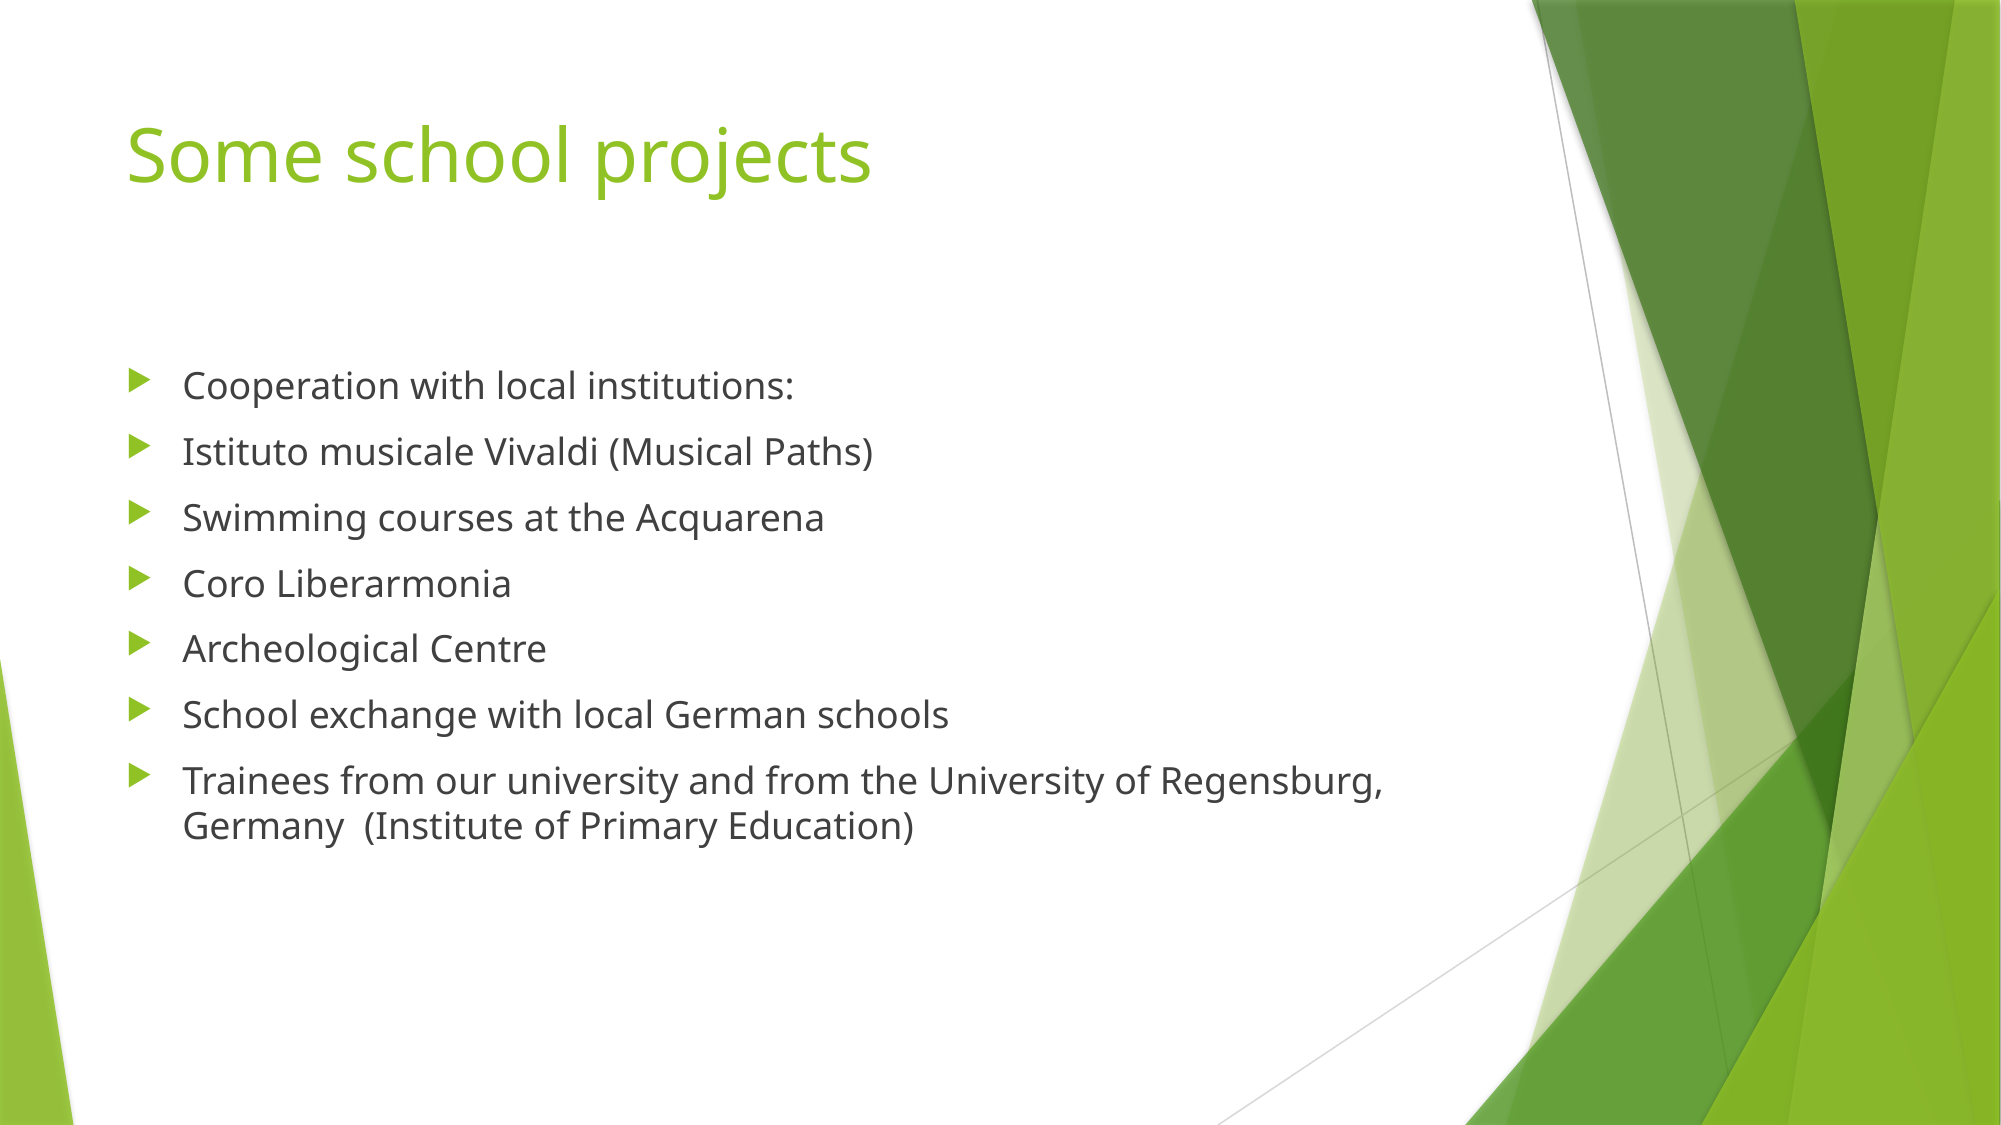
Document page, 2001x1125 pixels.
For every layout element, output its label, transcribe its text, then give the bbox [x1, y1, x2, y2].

list Cooperation with local institutions: Istituto musicale Vivaldi (Musical Paths) Swimming courses at the Acquarena Coro Liberarmonia Archeological Centre School exchange with local German schools Trainees from our university and from the University of Regensburg, Germany (Institute of Primary Education) [111, 354, 1522, 992]
title Some school projects [111, 99, 1522, 317]
